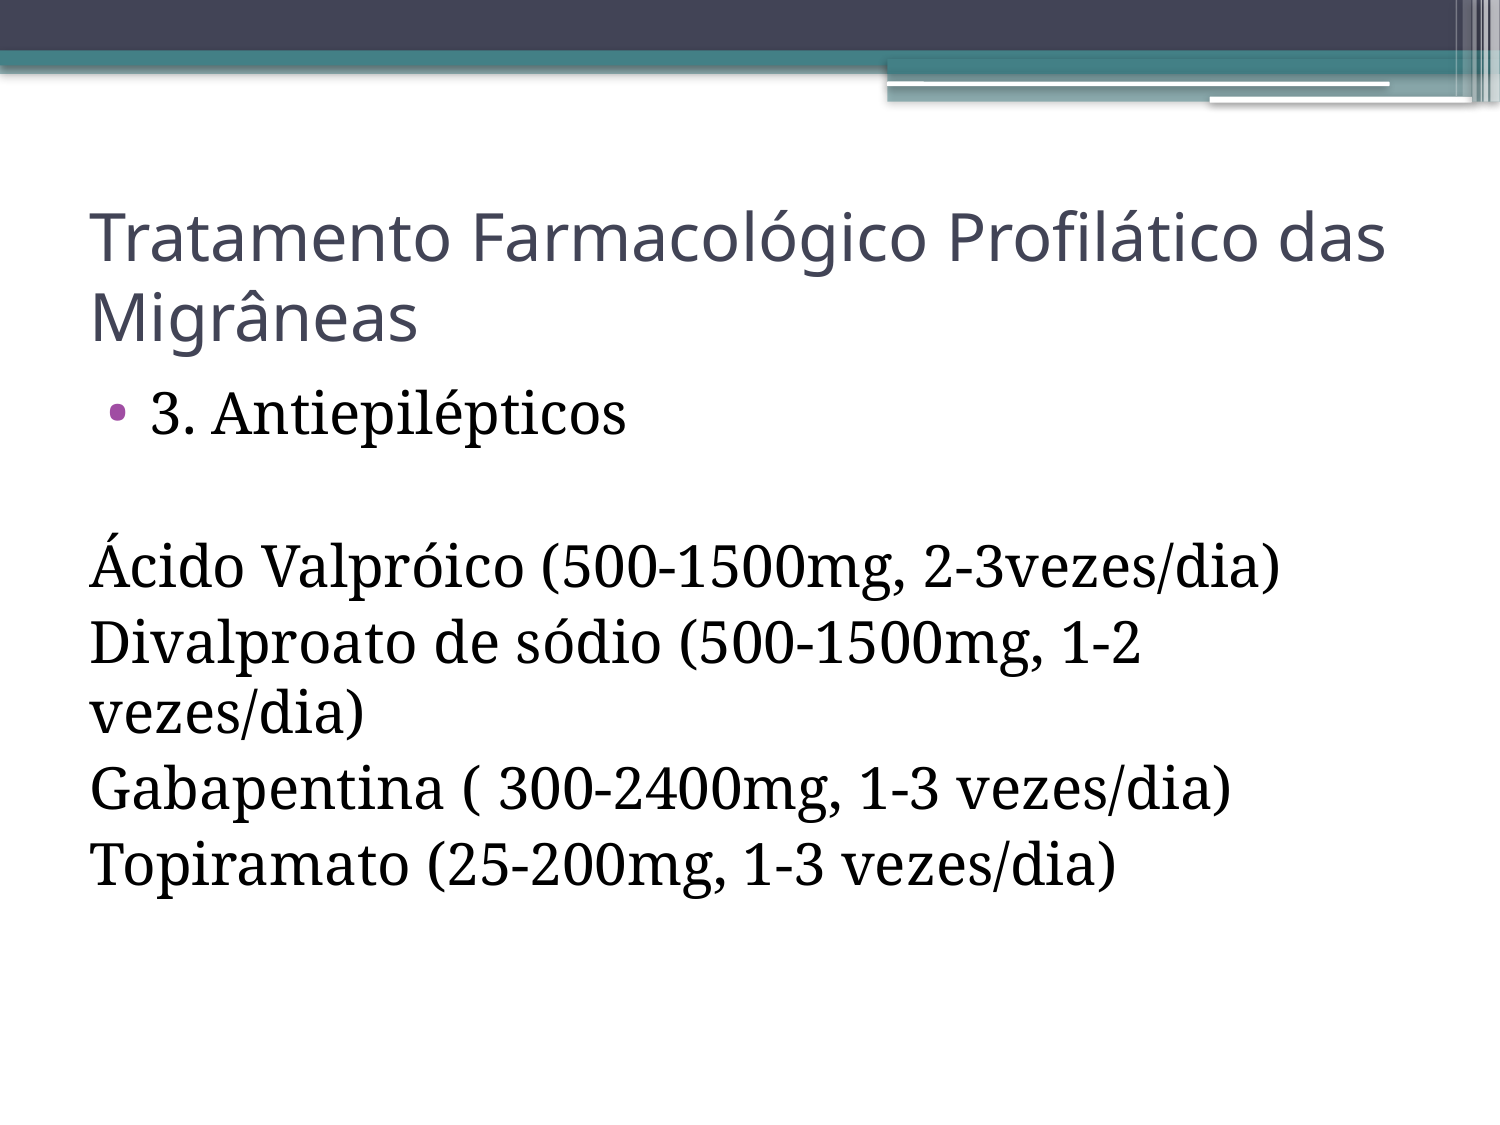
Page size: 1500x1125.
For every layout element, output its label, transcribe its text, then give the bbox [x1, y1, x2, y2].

title Tratamento Farmacológico Profilático das Migrâneas [75, 187, 1425, 363]
list 3. Antiepilépticos Ácido Valpróico (500-1500mg, 2-3vezes/dia) Divalproato de sódio (500-1500mg, 1-2 vezes/dia) Gabapentina ( 300-2400mg, 1-3 vezes/dia) Topiramato (25-200mg, 1-3 vezes/dia) [75, 368, 1425, 1079]
